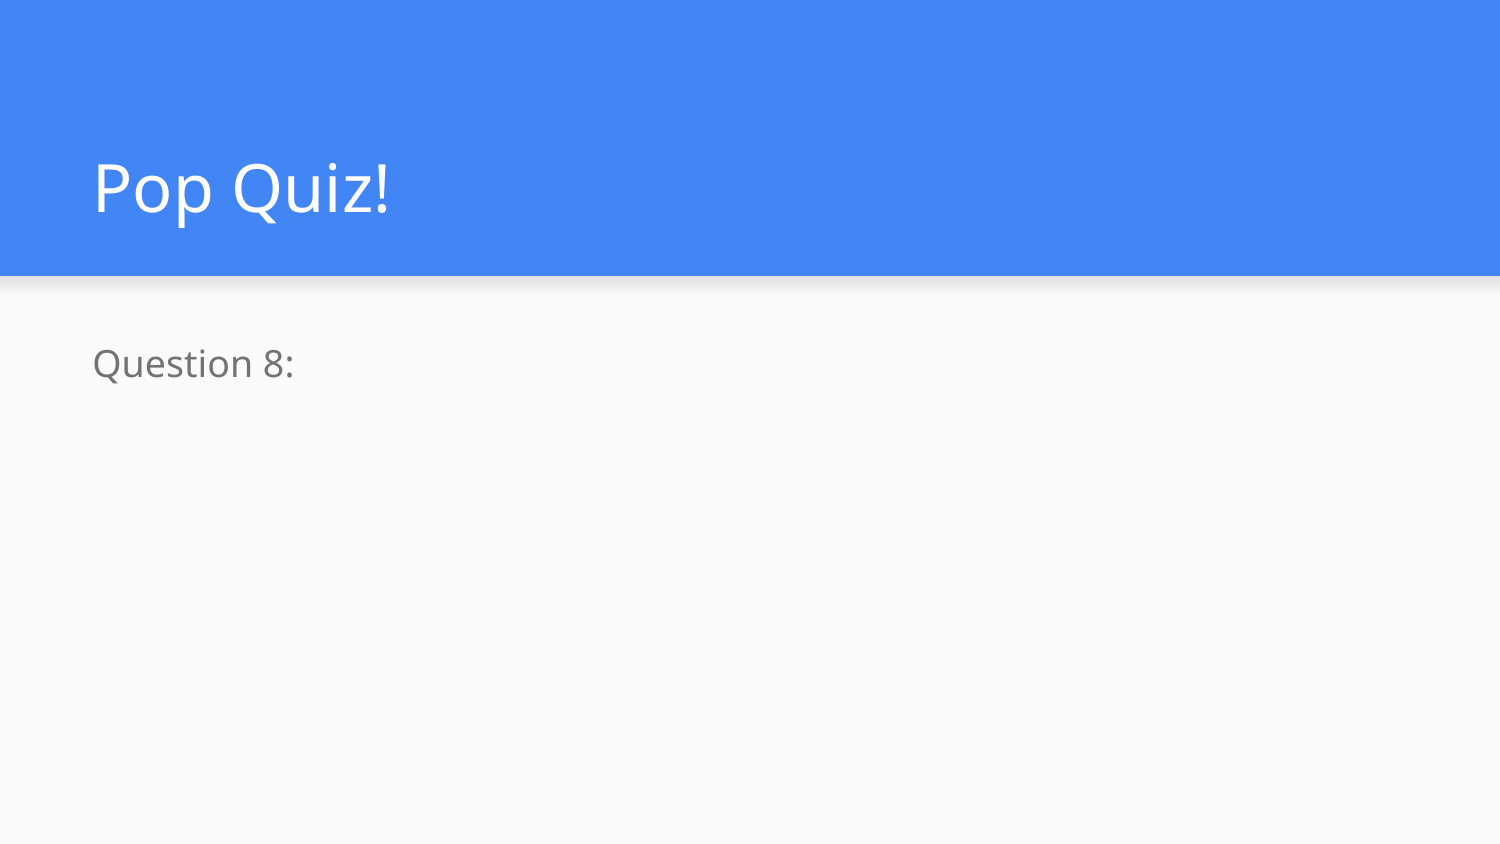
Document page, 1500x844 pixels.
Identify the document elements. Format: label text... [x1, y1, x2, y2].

title Pop Quiz! [77, 121, 1427, 248]
list Question 8: [77, 314, 1427, 760]
